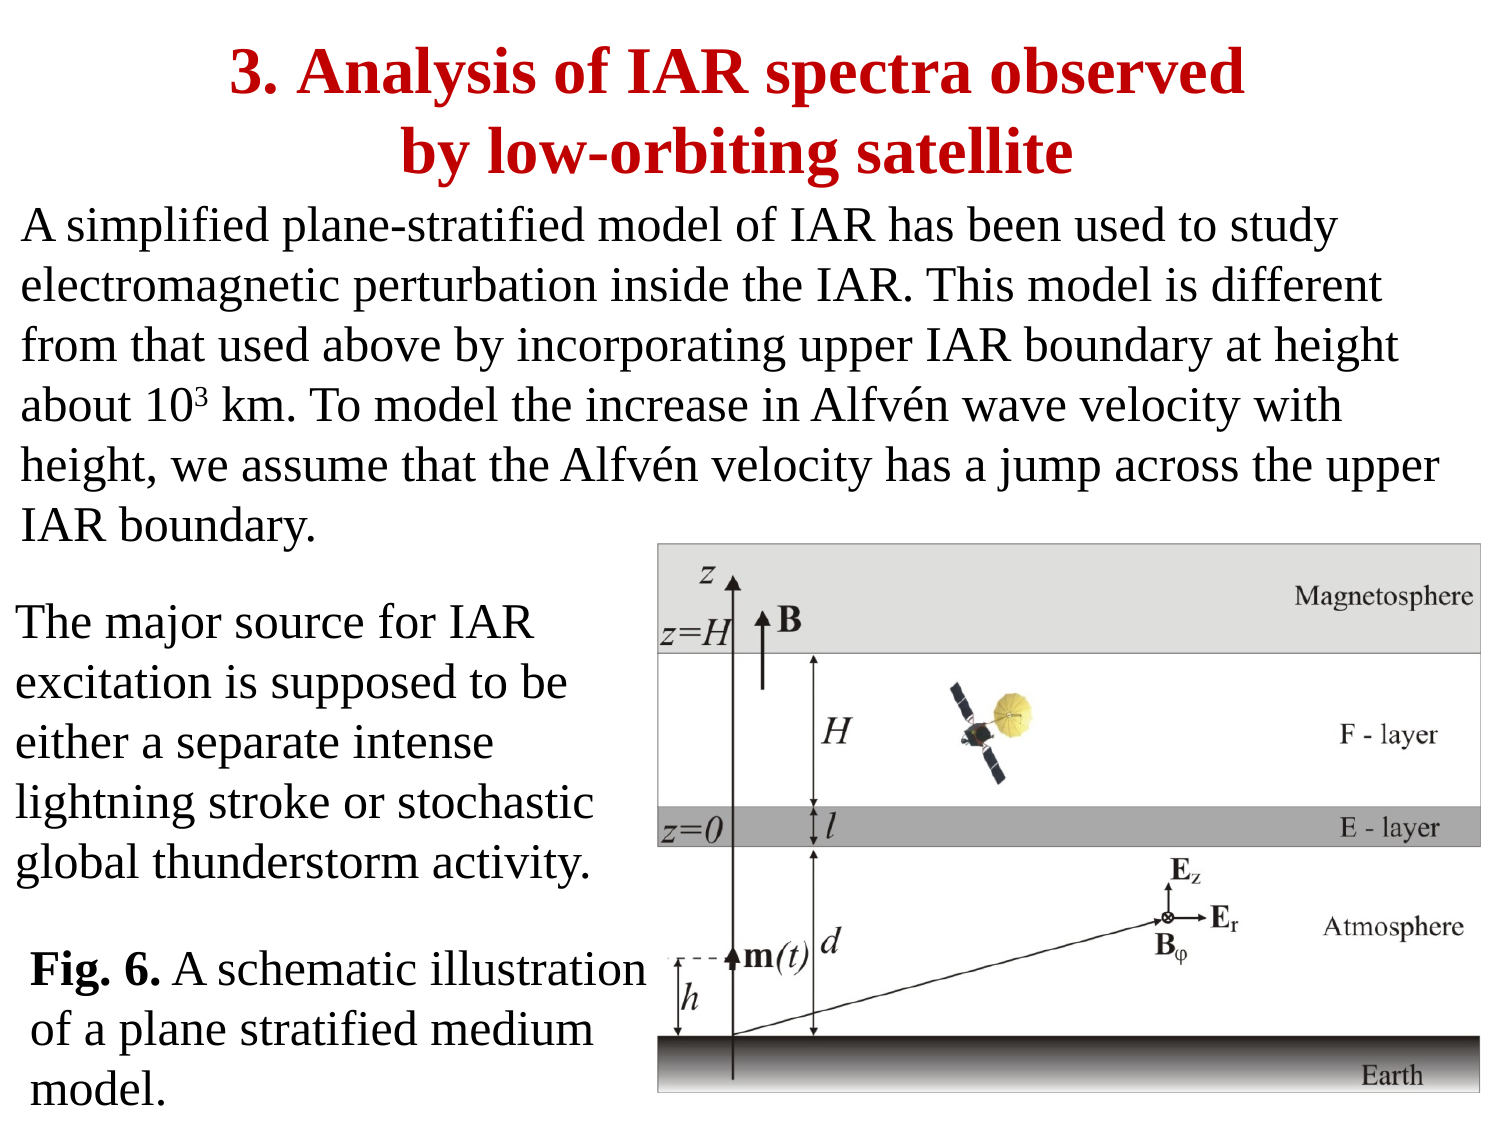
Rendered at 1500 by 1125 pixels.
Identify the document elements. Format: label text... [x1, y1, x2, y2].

text_box 3. Analysis of IAR spectra observed by low-orbiting satellite [88, 19, 1388, 184]
text_box The major source for IAR excitation is supposed to be either a separate intense lightning stroke or stochastic global thunderstorm activity. [0, 580, 644, 896]
text_box Fig. 6. A schematic illustration of a plane stratified medium model. [14, 928, 691, 1123]
picture [657, 543, 1481, 1093]
text_box A simplified plane-stratified model of IAR has been used to study electromagnetic perturbation inside the IAR. This model is different from that used above by incorporating upper IAR boundary at height about 103 km. To model the increase in Alfvén wave velocity with height, we assume that the Alfvén velocity has a jump across the upper IAR boundary. [5, 184, 1489, 560]
